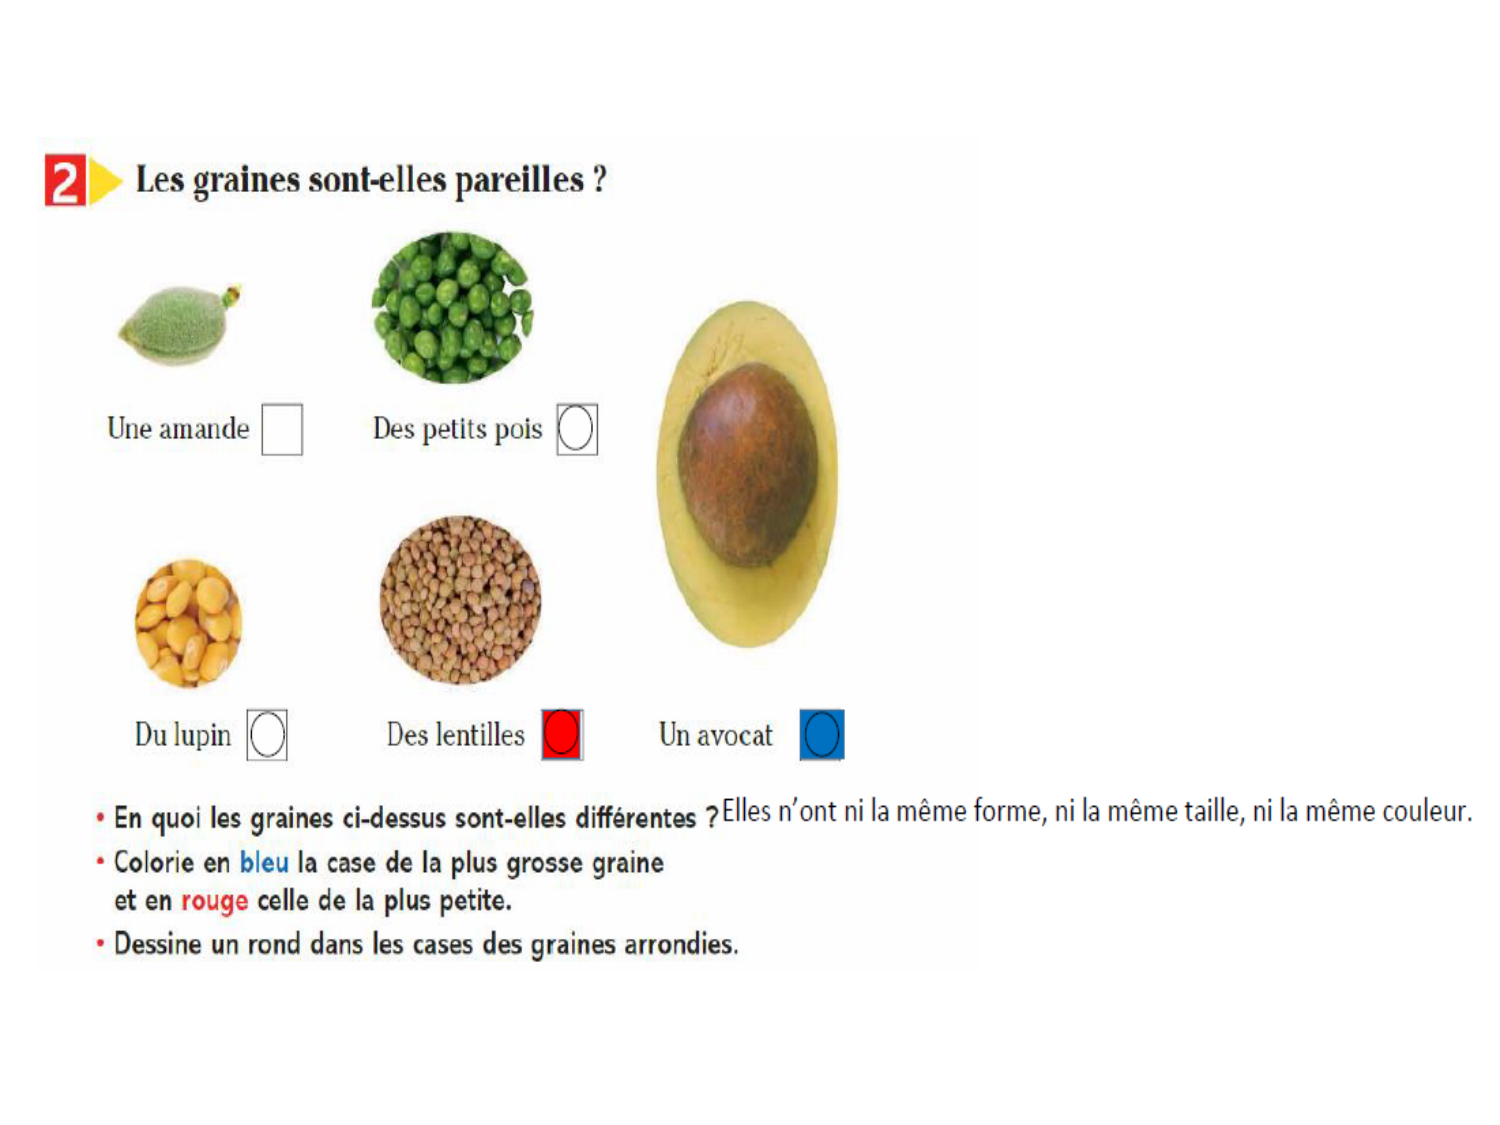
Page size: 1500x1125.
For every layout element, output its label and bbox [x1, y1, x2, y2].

picture [37, 137, 1476, 988]
